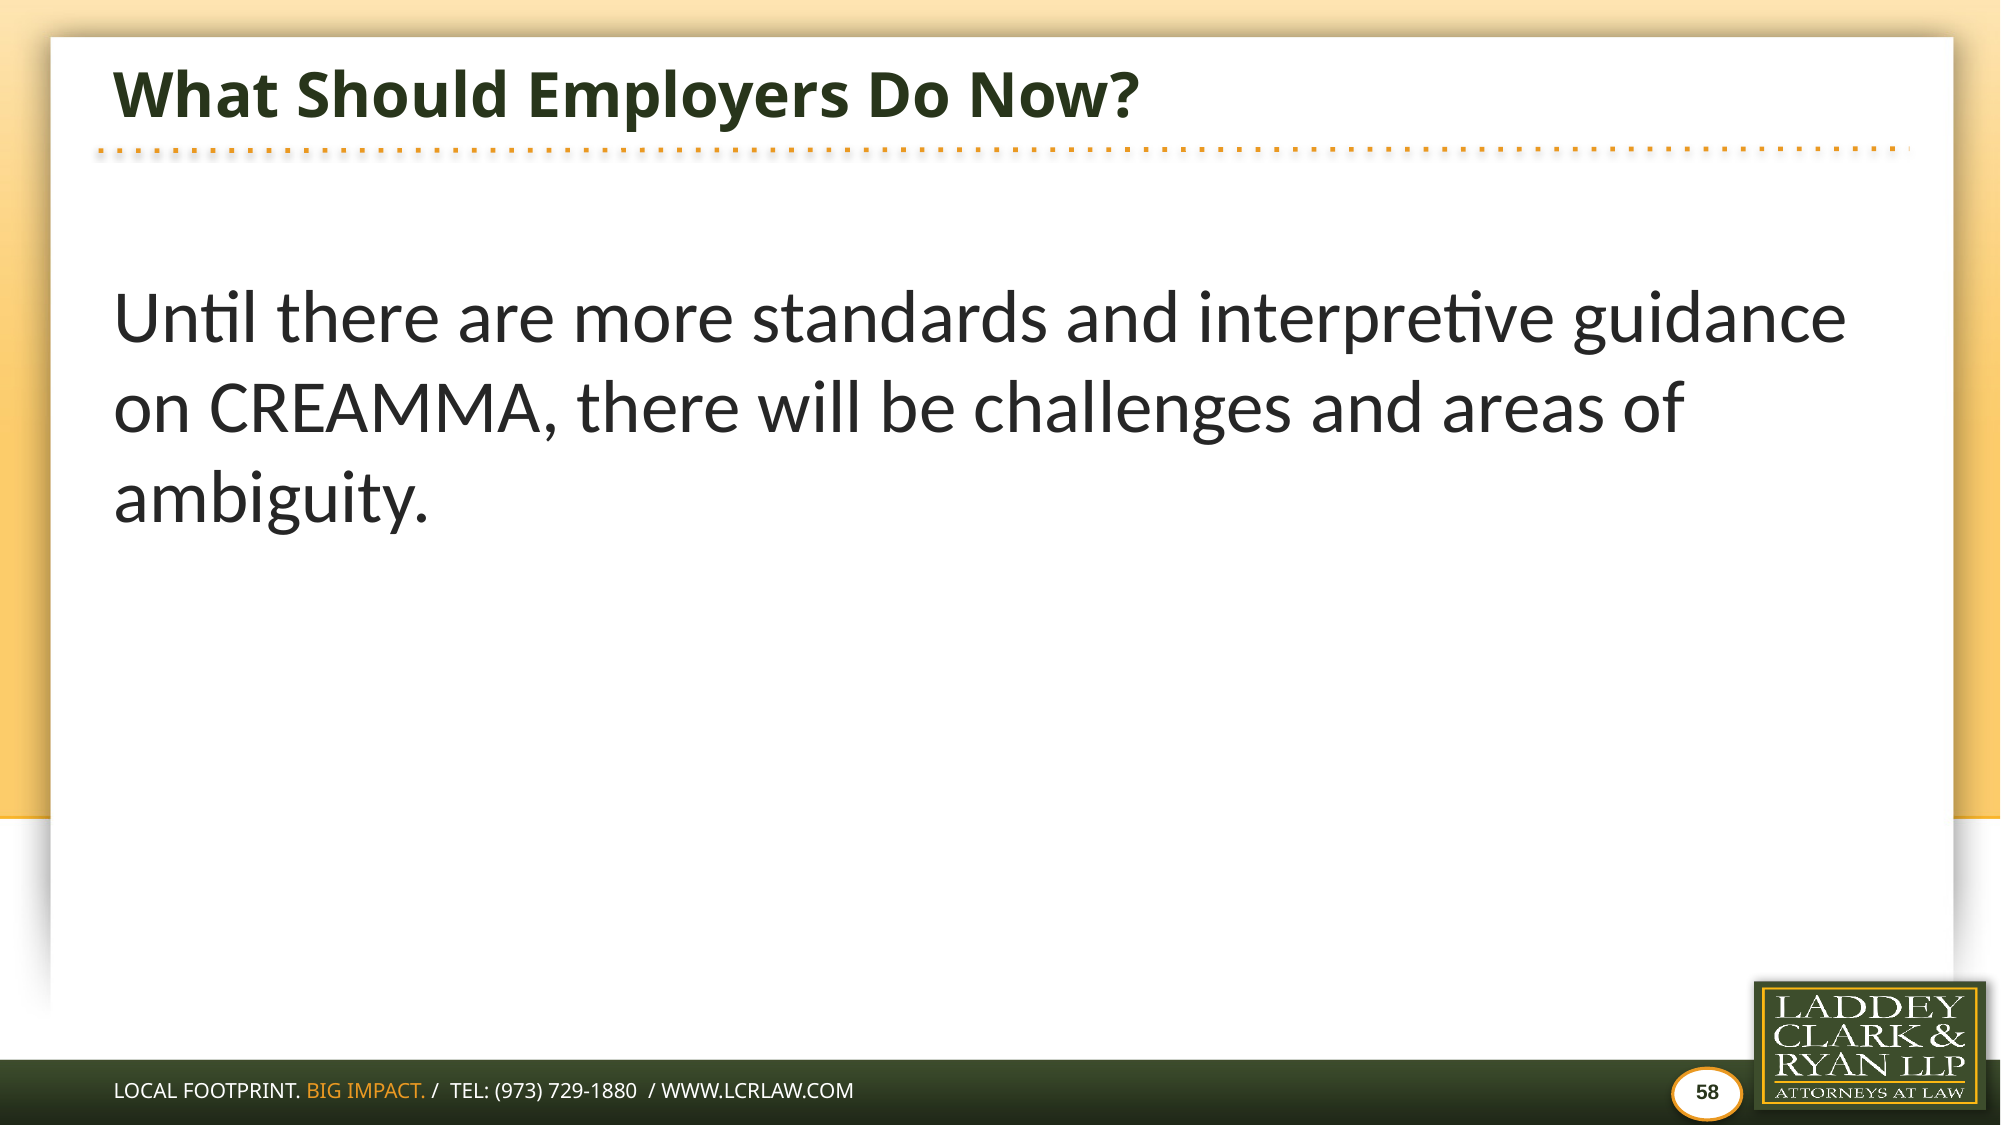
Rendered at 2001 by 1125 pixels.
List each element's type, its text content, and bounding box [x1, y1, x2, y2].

title What Should Employers Do Now? [98, 47, 1910, 147]
picture [0, 0, 2001, 1125]
list Until there are more standards and interpretive guidance on CREAMMA, there will be challenges and areas of ambiguity. [98, 155, 1910, 1031]
